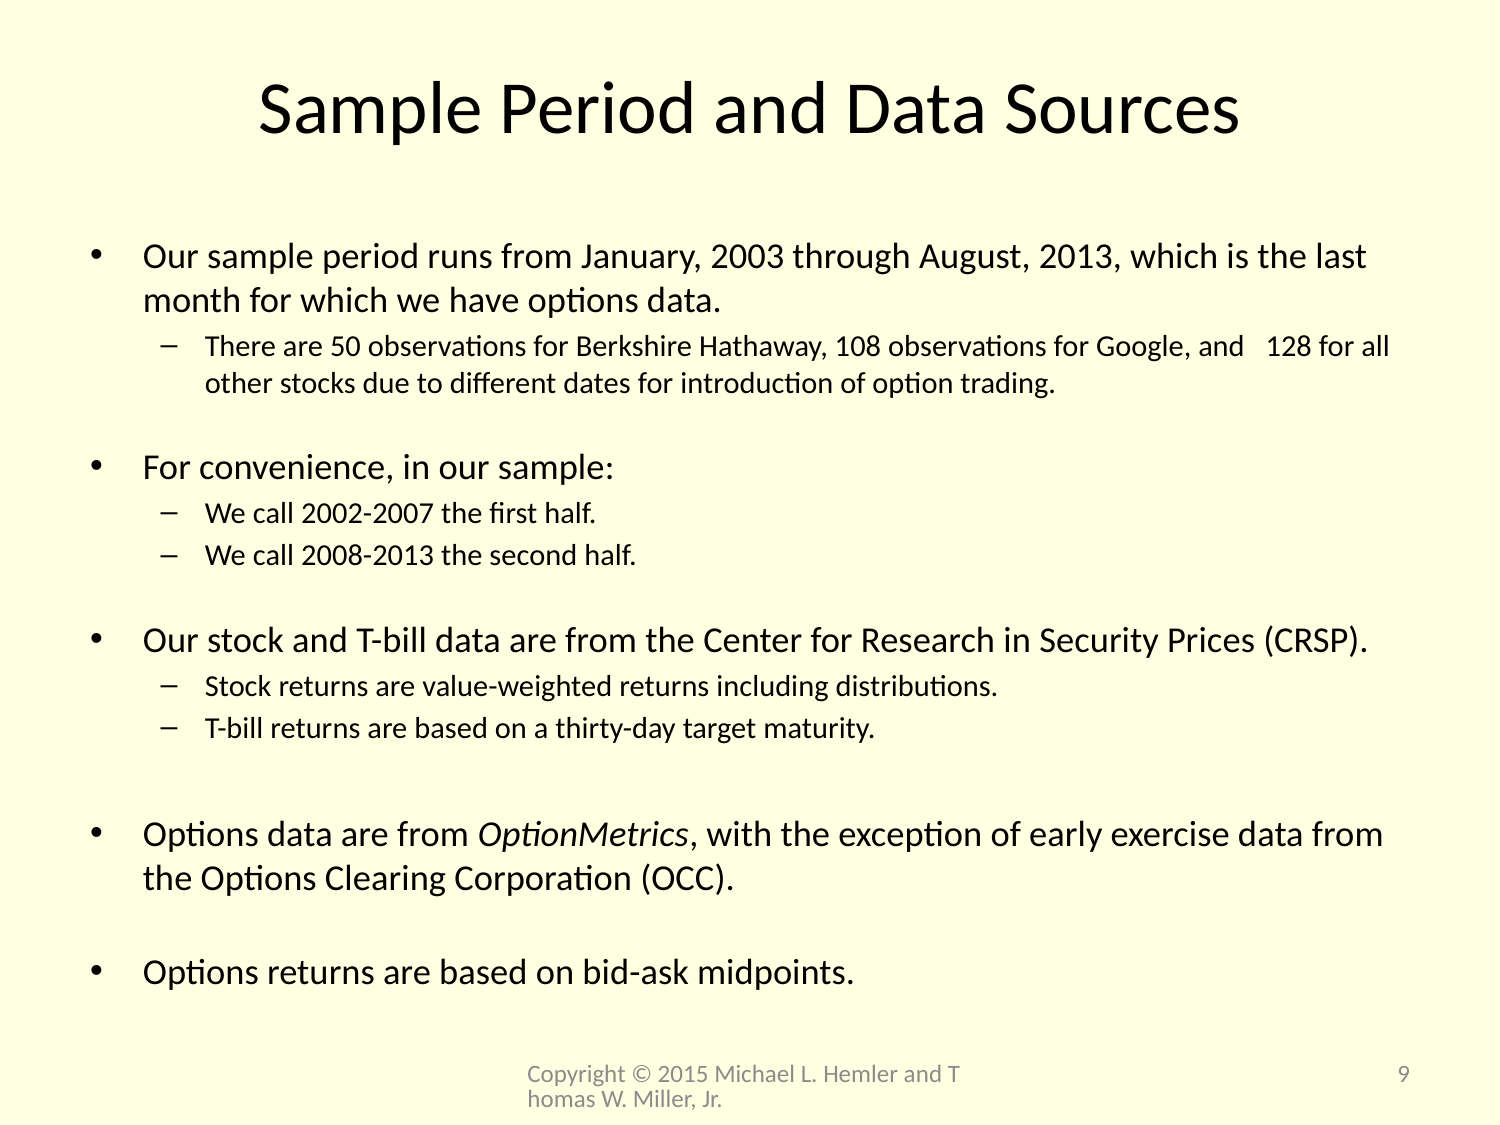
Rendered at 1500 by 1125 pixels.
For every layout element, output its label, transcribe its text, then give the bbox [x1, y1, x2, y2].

slide_number 9 [1074, 1042, 1425, 1103]
title Sample Period and Data Sources [75, 45, 1425, 163]
list Our sample period runs from January, 2003 through August, 2013, which is the last month for which we have options data. There are 50 observations for Berkshire Hathaway, 108 observations for Google, and 128 for all other stocks due to different dates for introduction of option trading. For convenience, in our sample: We call 2002-2007 the first half. We call 2008-2013 the second half. Our stock and T-bill data are from the Center for Research in Security Prices (CRSP). Stock returns are value-weighted returns including distributions. T-bill returns are based on a thirty-day target maturity. Options data are from OptionMetrics, with the exception of early exercise data from the Options Clearing Corporation (OCC). Options returns are based on bid-ask midpoints. [75, 224, 1425, 1005]
footer Copyright © 2015 Michael L. Hemler and Thomas W. Miller, Jr. [512, 1042, 988, 1103]
